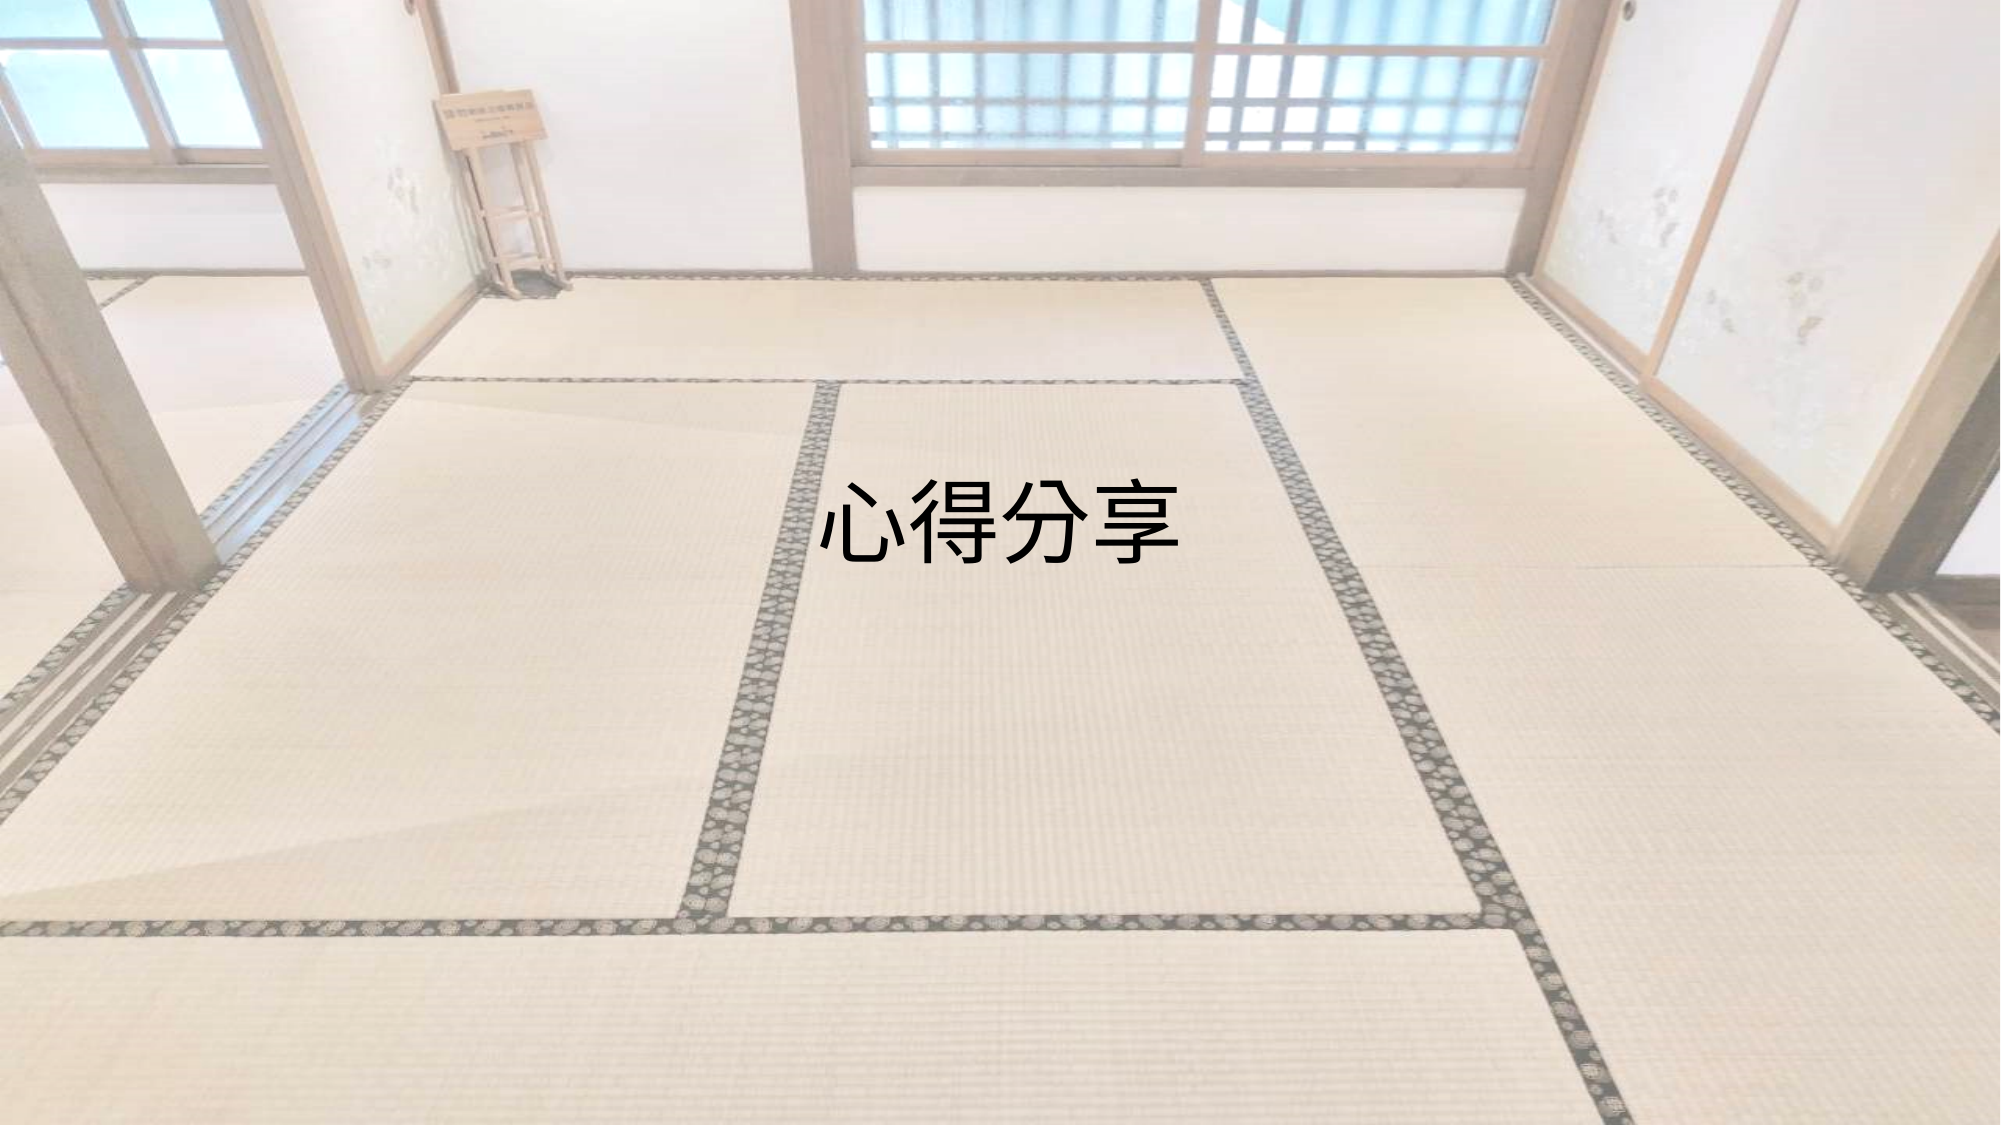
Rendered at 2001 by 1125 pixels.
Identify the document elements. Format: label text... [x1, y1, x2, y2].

picture [0, 0, 2001, 1125]
title 心得分享 [137, 418, 1863, 636]
